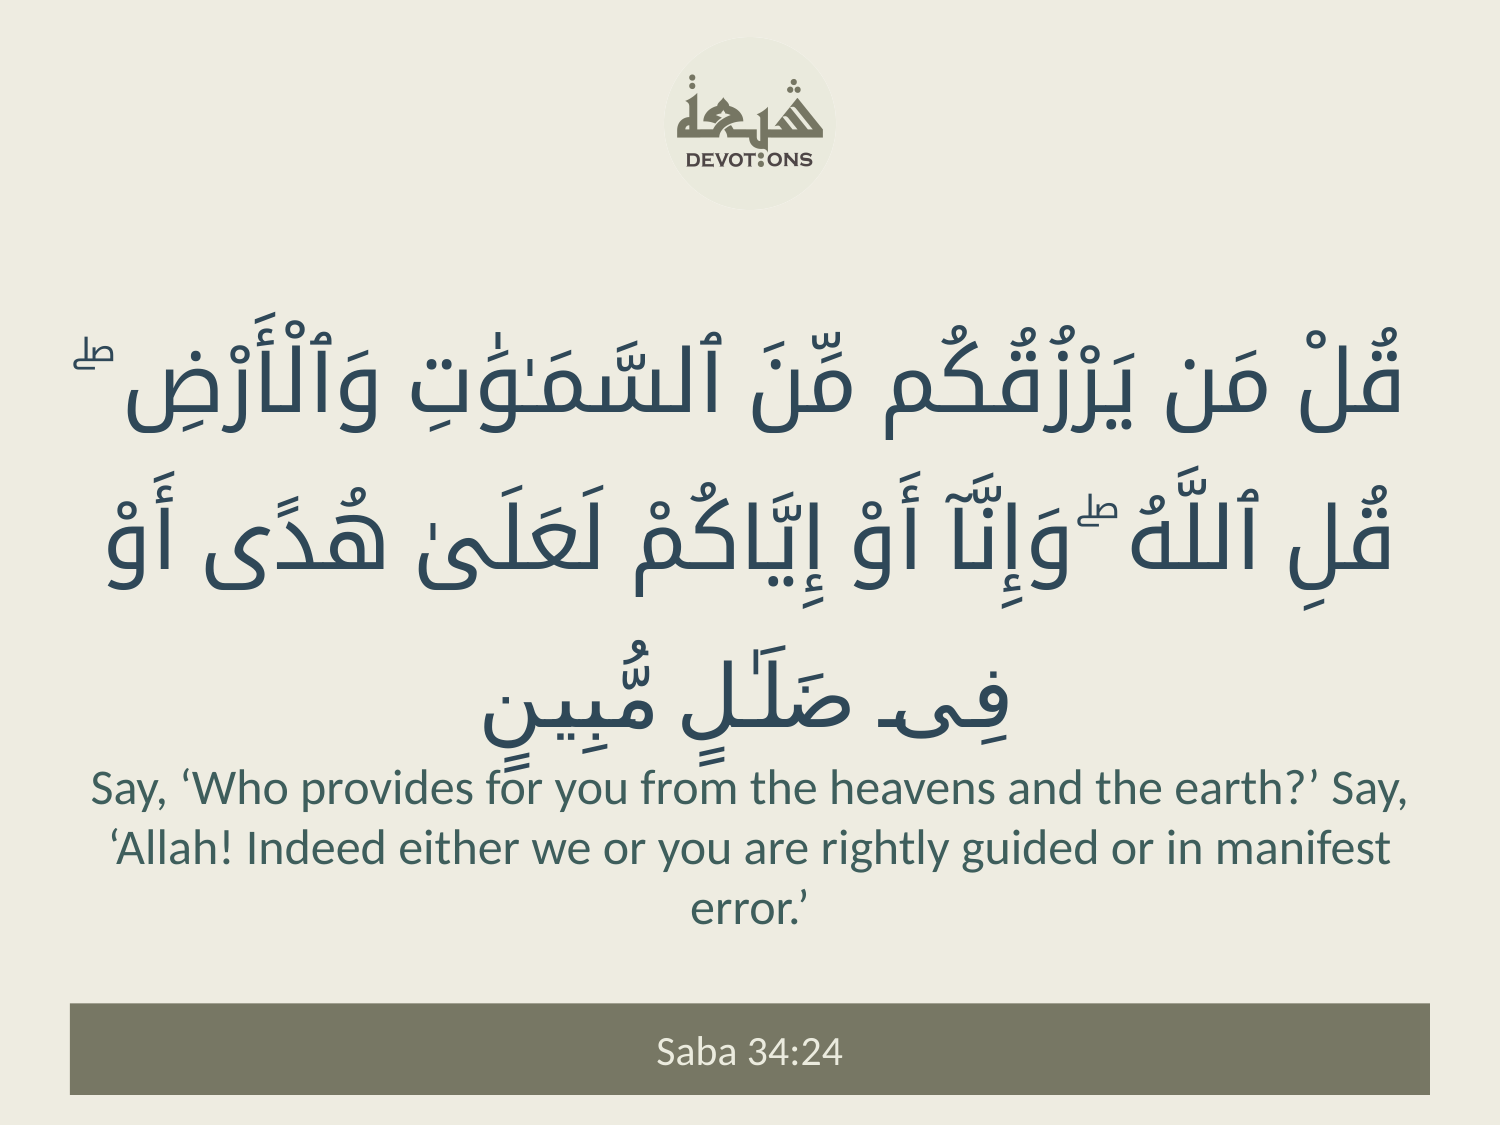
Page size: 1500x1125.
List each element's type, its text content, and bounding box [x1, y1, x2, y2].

list Saba 34:24 [69, 1003, 1430, 1095]
picture [656, 29, 844, 203]
list قُلْ مَن يَرْزُقُكُم مِّنَ ٱلسَّمَـٰوَٰتِ وَٱلْأَرْضِ ۖ قُلِ ٱللَّهُ ۖ وَإِنَّآ أَوْ إِيَّاكُمْ لَعَلَىٰ هُدًى أَوْ فِى ضَلَـٰلٍ مُّبِينٍ Say, ‘Who provides for you from the heavens and the earth?’ Say, ‘Allah! Indeed either we or you are rightly guided or in manifest error.’ [69, 203, 1430, 1003]
